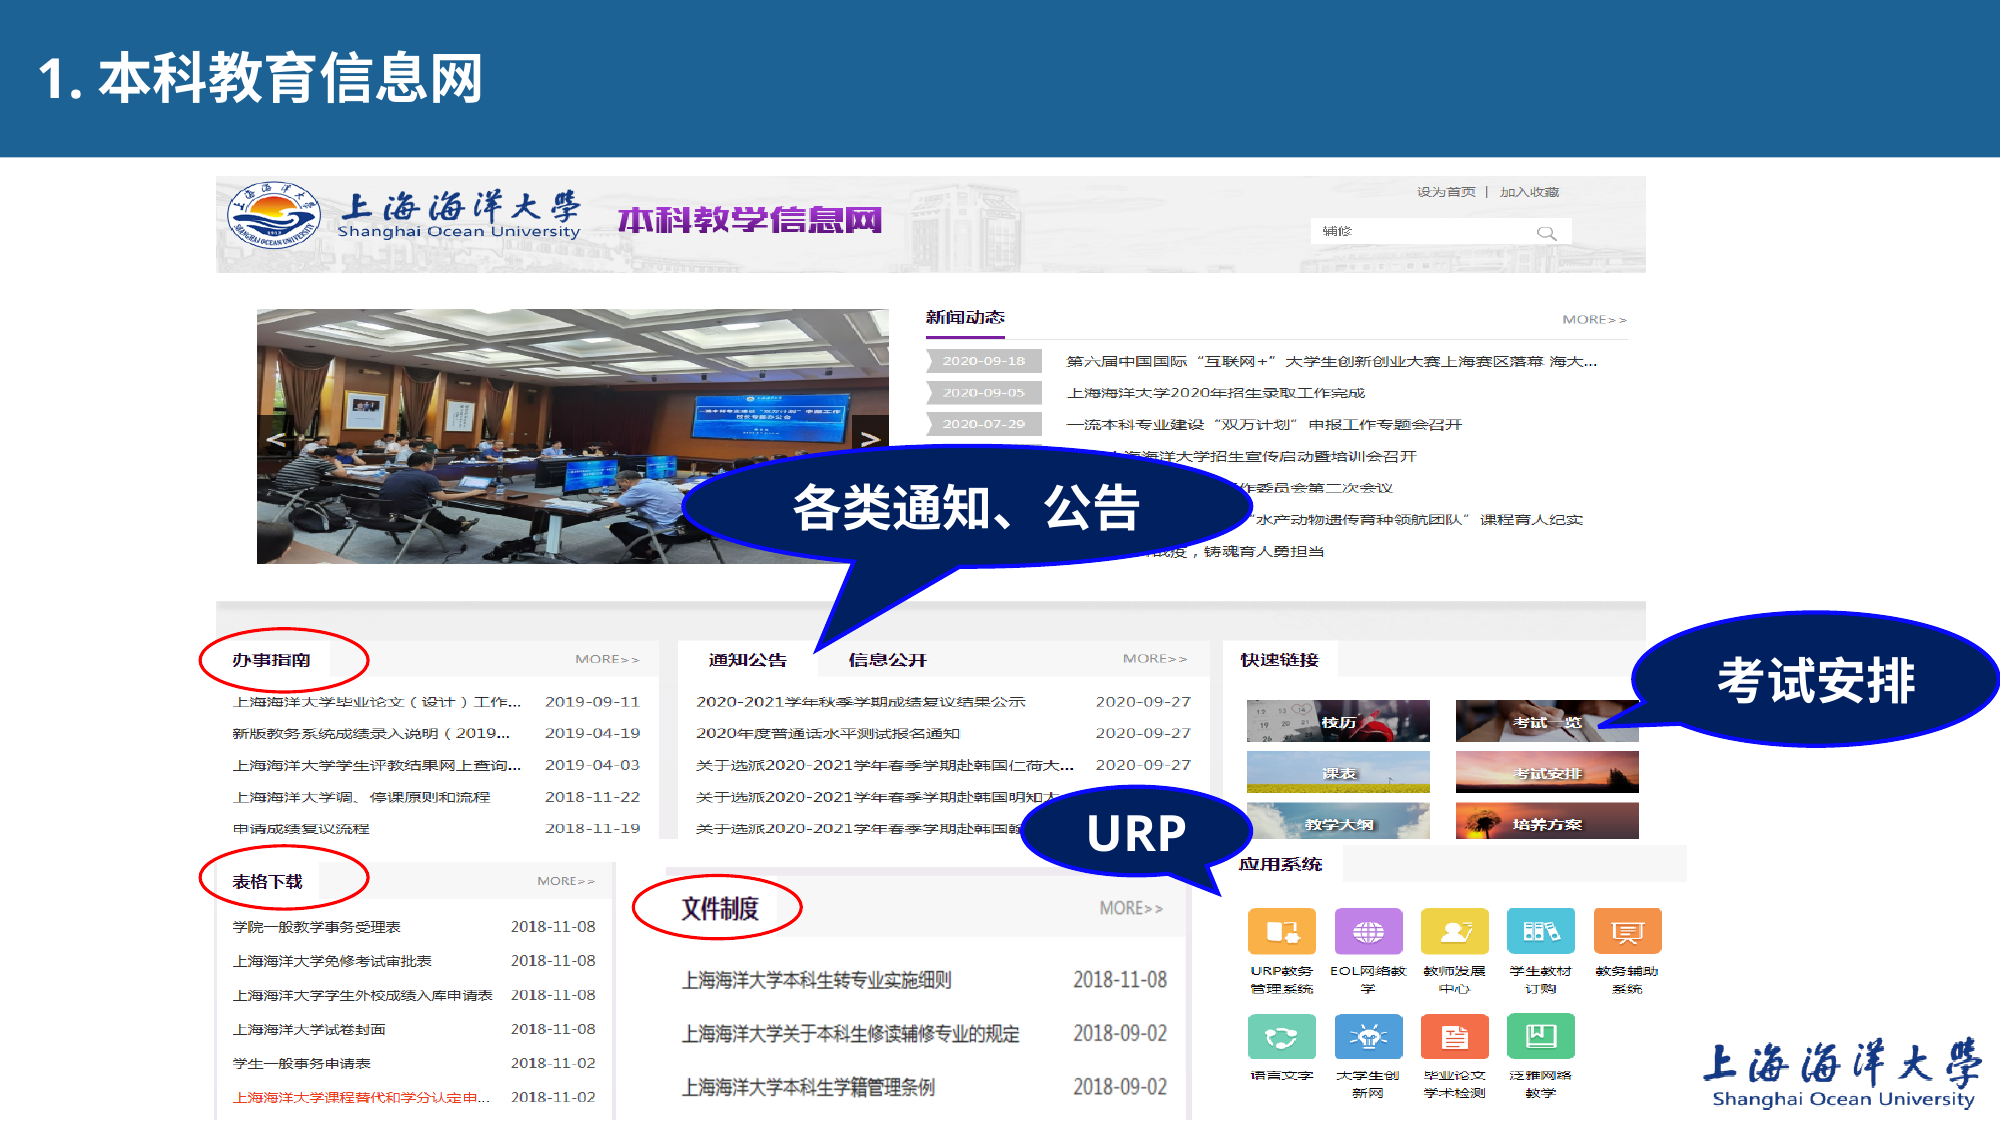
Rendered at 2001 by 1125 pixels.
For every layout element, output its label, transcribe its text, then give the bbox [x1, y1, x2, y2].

picture [214, 861, 616, 1121]
text_box URP [1030, 848, 1224, 894]
picture [1227, 845, 1688, 1118]
text_box 1.本科教育信息网 [0, 0, 1999, 154]
text_box [200, 643, 213, 678]
text_box [200, 848, 351, 894]
text_box [633, 883, 663, 932]
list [216, 176, 1646, 840]
picture [666, 866, 1192, 1120]
text_box 考试安排 [1654, 612, 1999, 746]
picture [1698, 1036, 1984, 1110]
